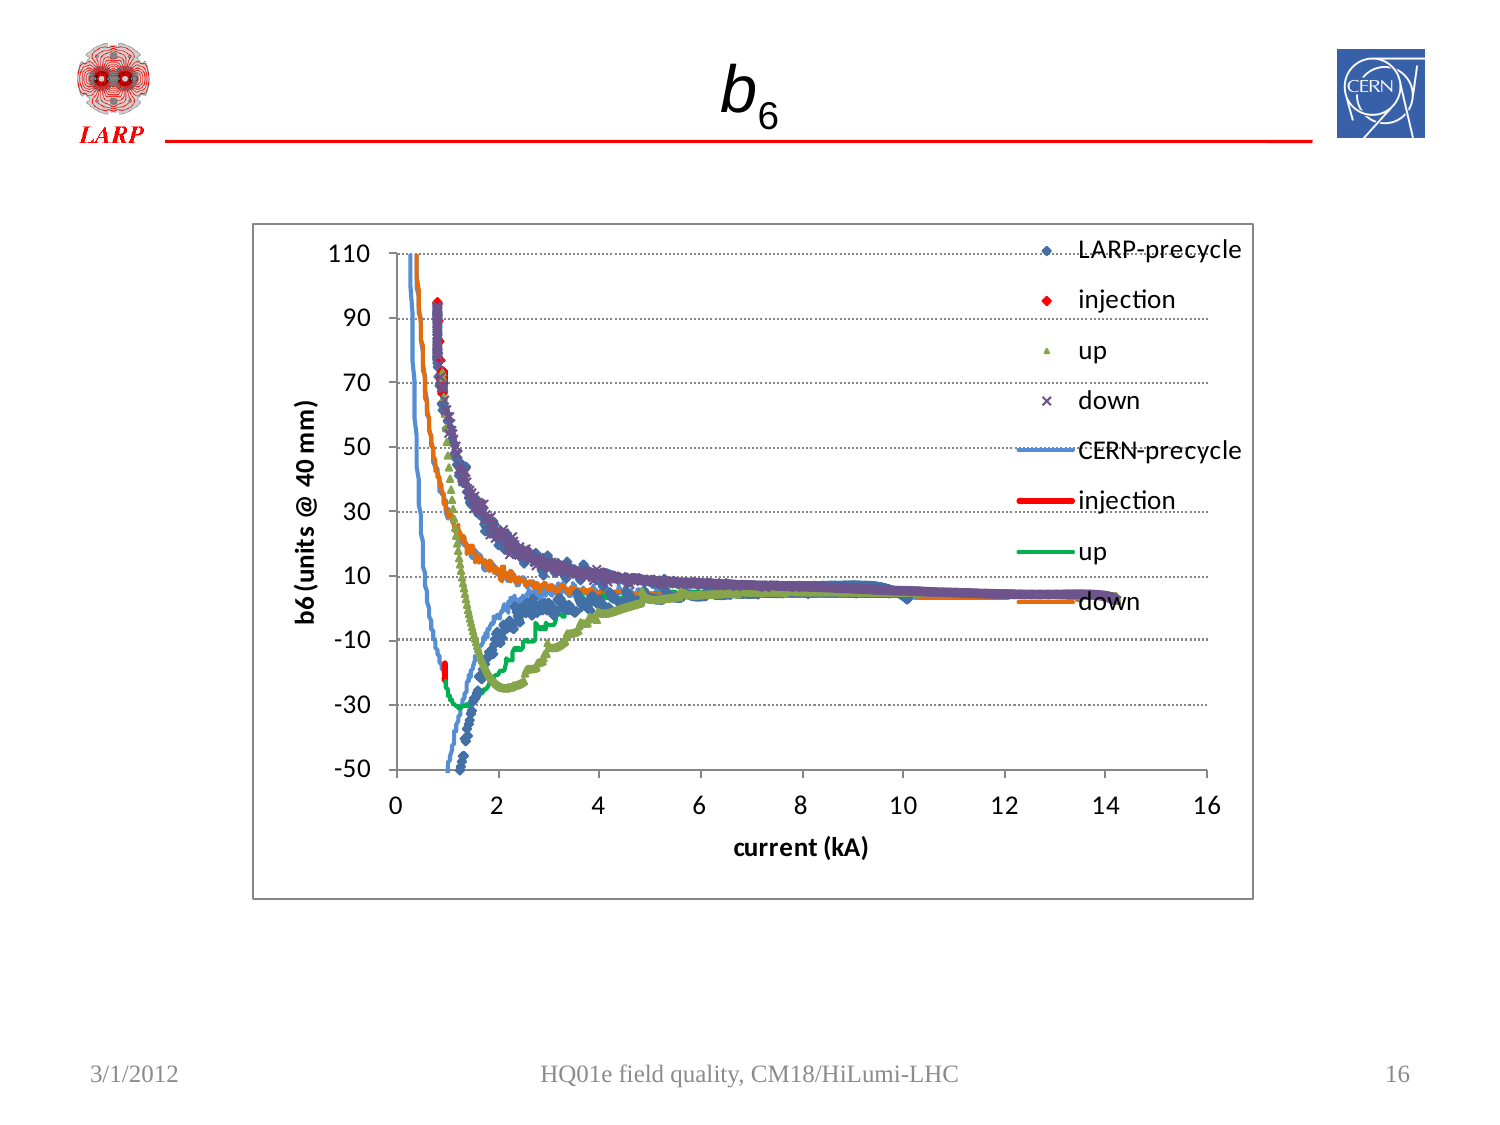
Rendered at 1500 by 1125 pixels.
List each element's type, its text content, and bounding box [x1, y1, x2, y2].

title b6 [74, 44, 1426, 138]
footer HQ01e field quality, CM18/HiLumi-LHC [512, 1042, 988, 1103]
slide_number 16 [1074, 1042, 1425, 1103]
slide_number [75, 1042, 425, 1103]
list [249, 220, 1255, 901]
picture [75, 138, 150, 143]
